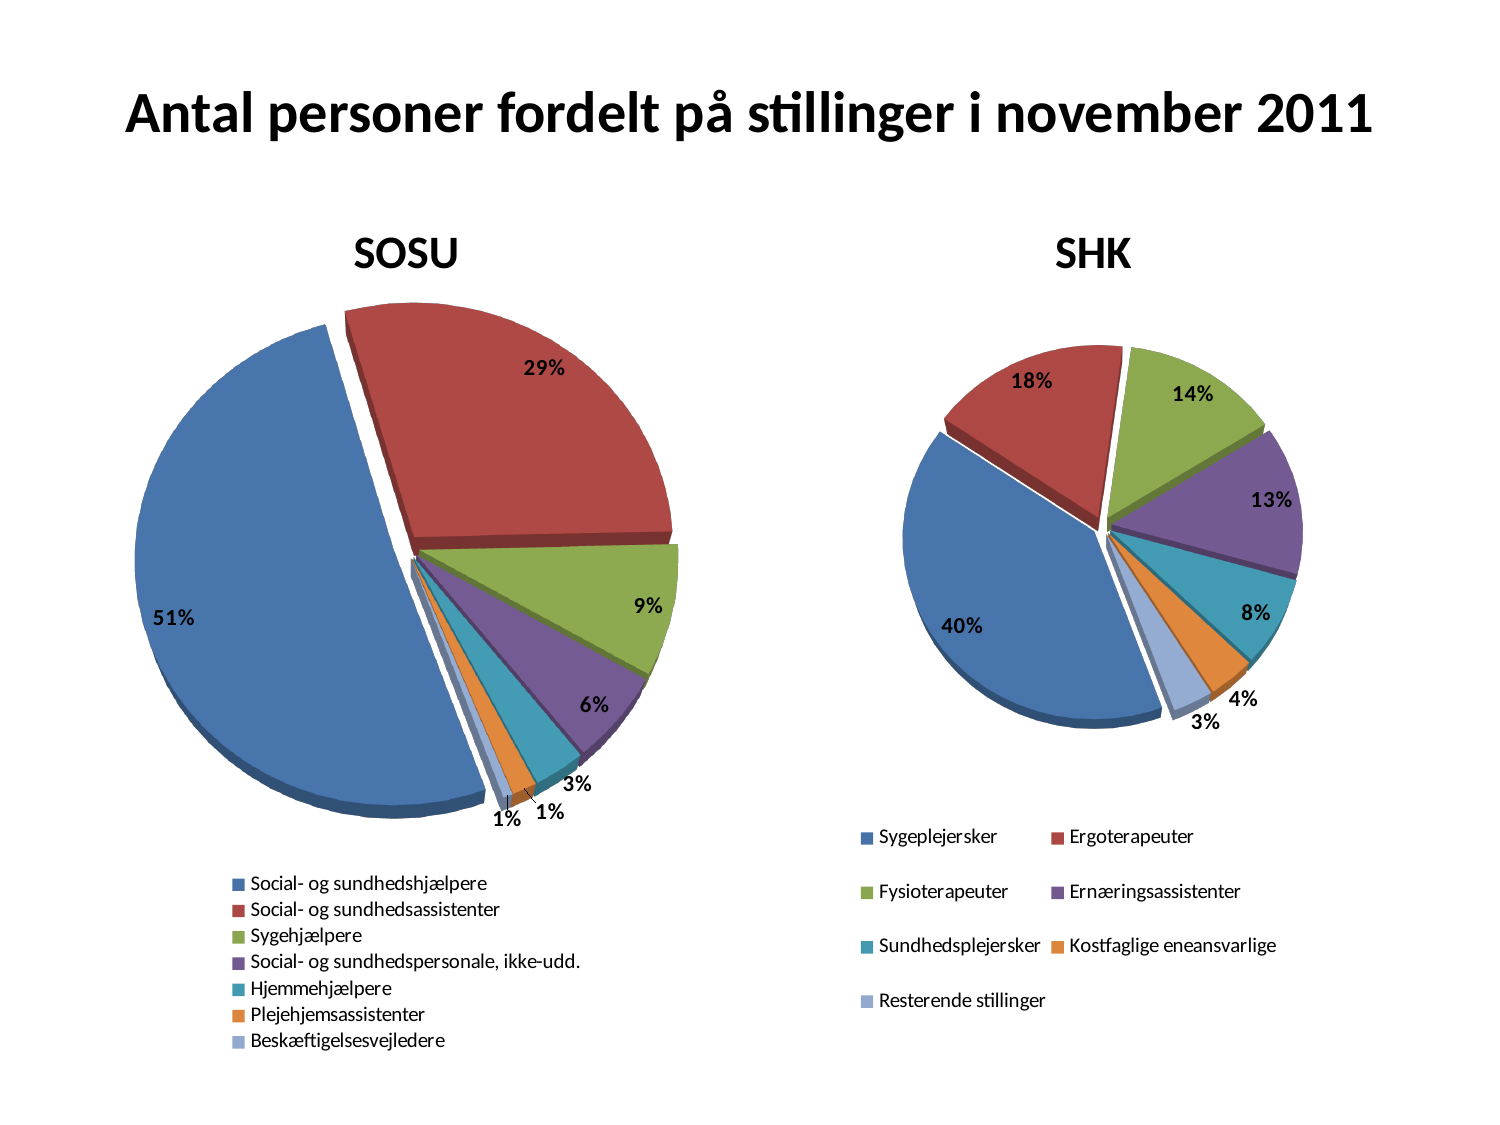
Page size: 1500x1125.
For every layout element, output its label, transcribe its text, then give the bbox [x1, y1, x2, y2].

chart [74, 285, 738, 1059]
chart [761, 285, 1426, 1059]
list SOSU [75, 214, 738, 284]
list SHK [761, 214, 1425, 284]
title Antal personer fordelt på stillinger i november 2011 [75, 45, 1425, 173]
